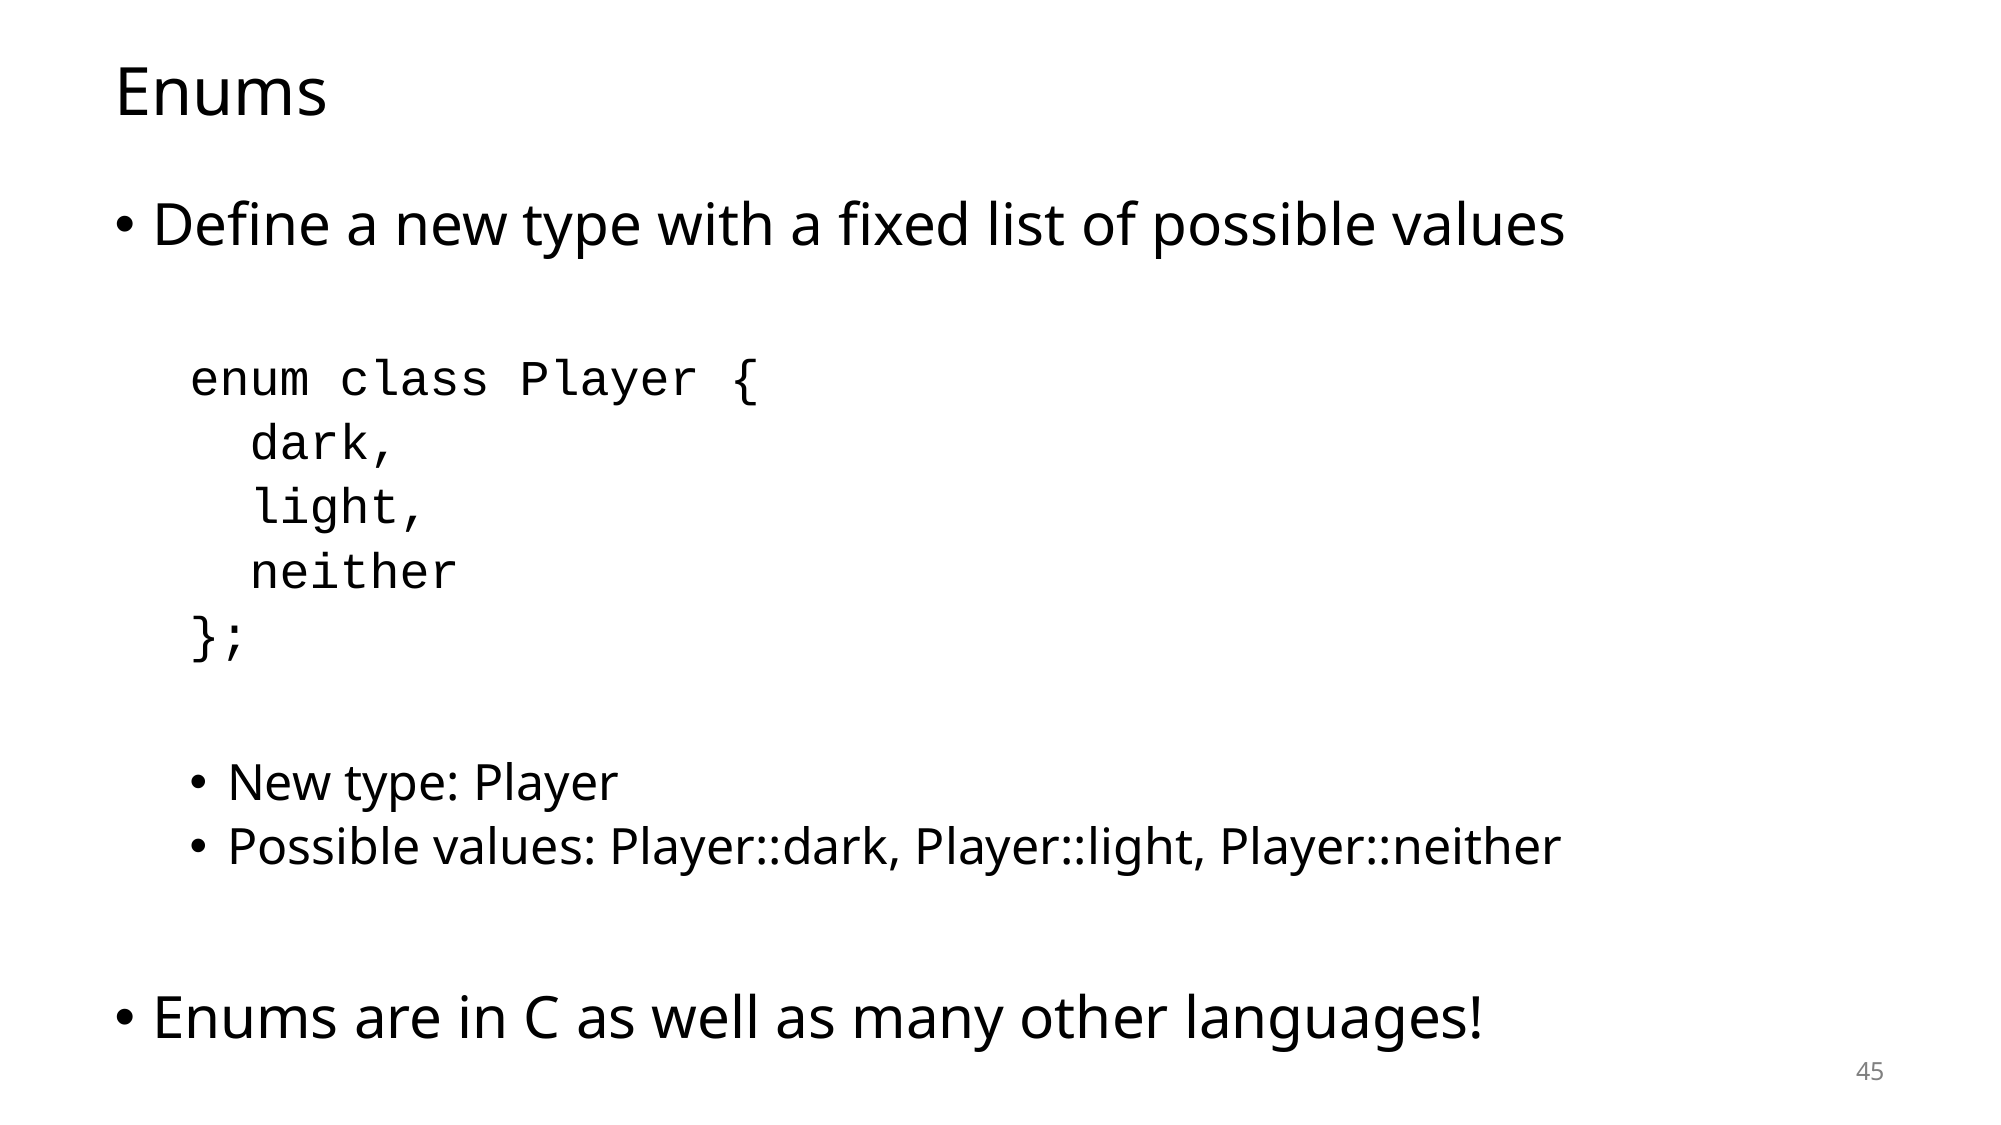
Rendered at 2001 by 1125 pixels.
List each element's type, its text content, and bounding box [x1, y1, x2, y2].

slide_number 45 [1749, 1042, 1900, 1103]
title Enums [99, 37, 1900, 150]
list Define a new type with a fixed list of possible values enum class Player { dark, light, neither }; New type: Player Possible values: Player::dark, Player::light, Player::neither Enums are in C as well as many other languages! [99, 187, 1900, 1013]
